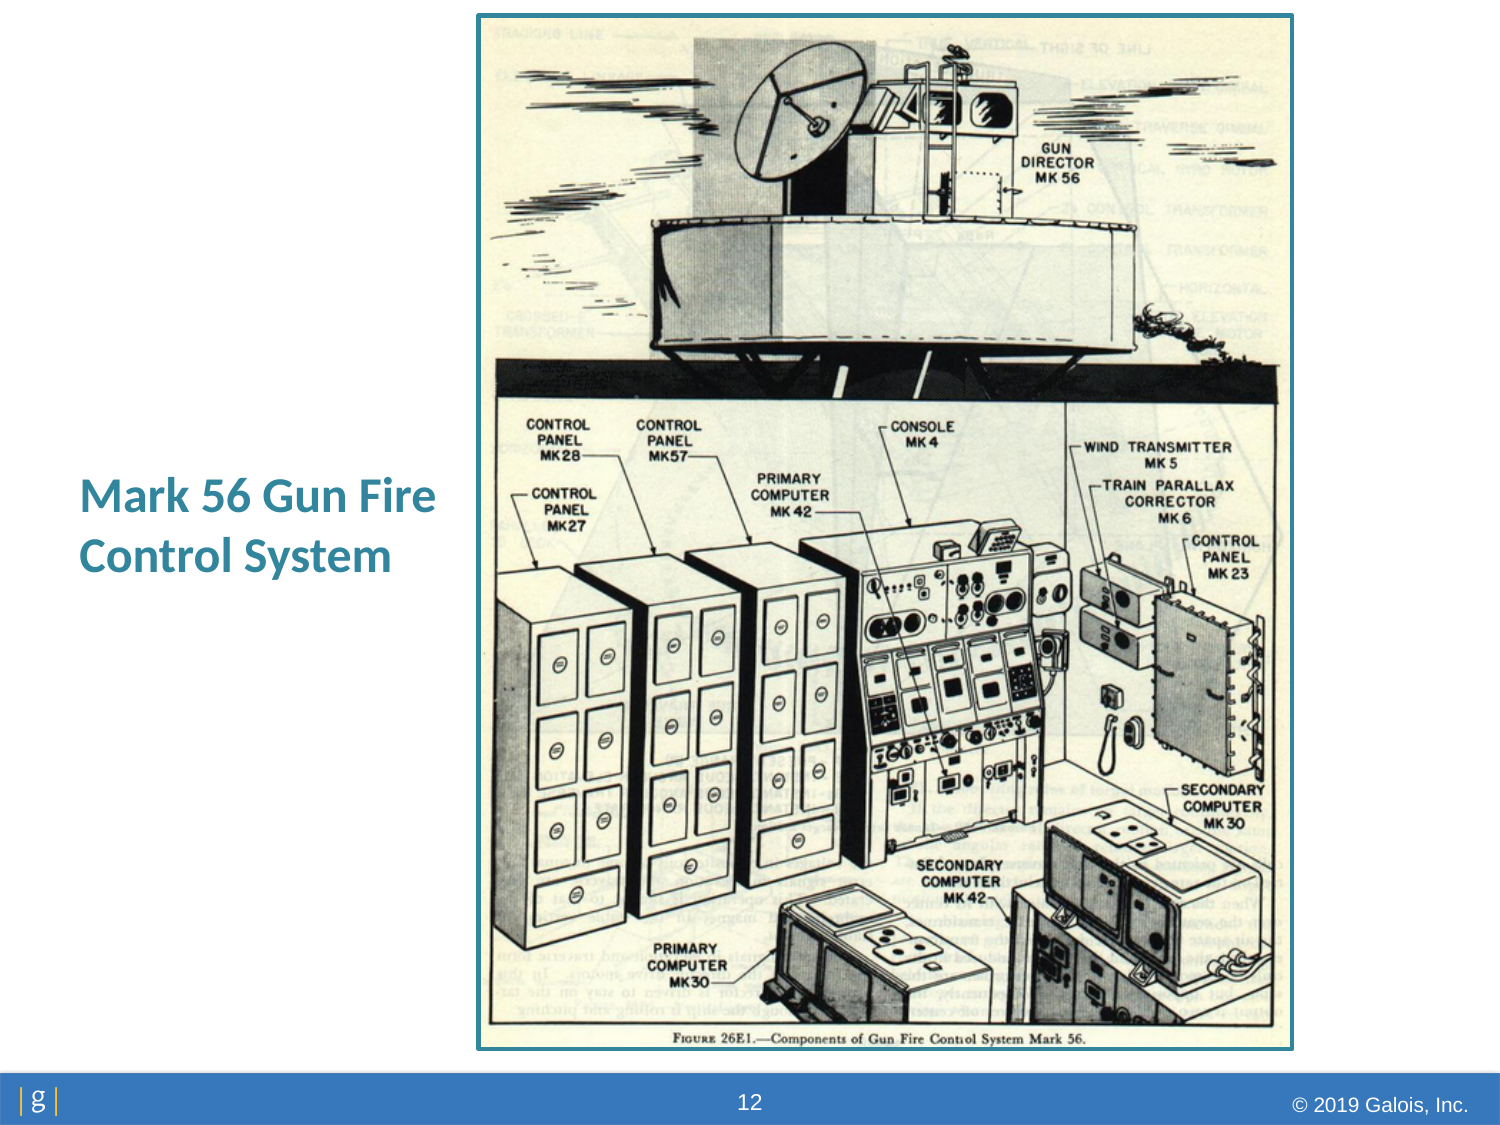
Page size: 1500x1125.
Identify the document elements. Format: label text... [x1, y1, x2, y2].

picture [480, 17, 1290, 1047]
text_box Mark 56 Gun Fire Control System [64, 455, 452, 591]
picture [20, 1087, 57, 1116]
